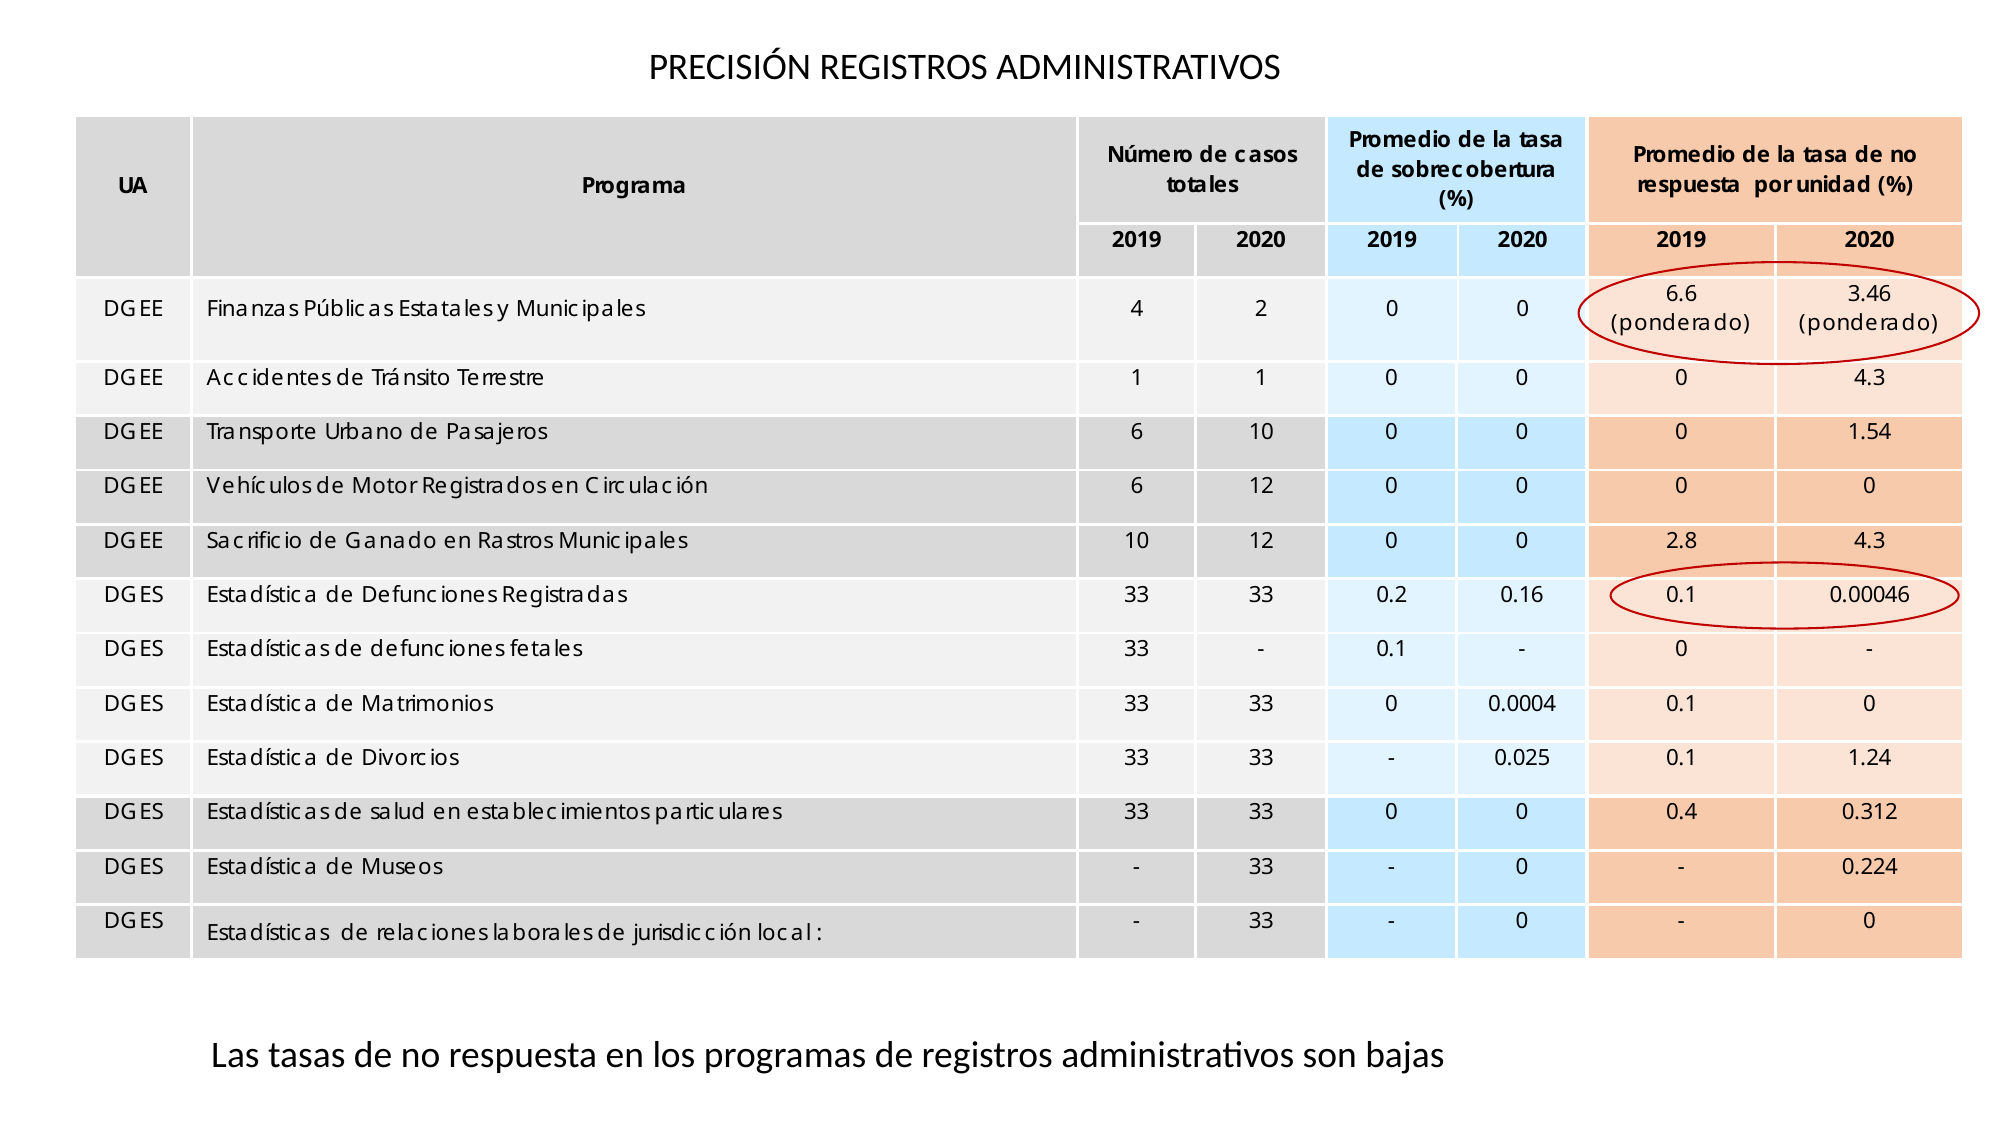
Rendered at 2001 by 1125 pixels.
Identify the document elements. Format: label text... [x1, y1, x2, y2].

text_box PRECISIÓN REGISTROS ADMINISTRATIVOS [604, 34, 1326, 95]
picture [20, 114, 2000, 1023]
text_box Las tasas de no respuesta en los programas de registros administrativos son bajas [196, 1023, 1649, 1083]
